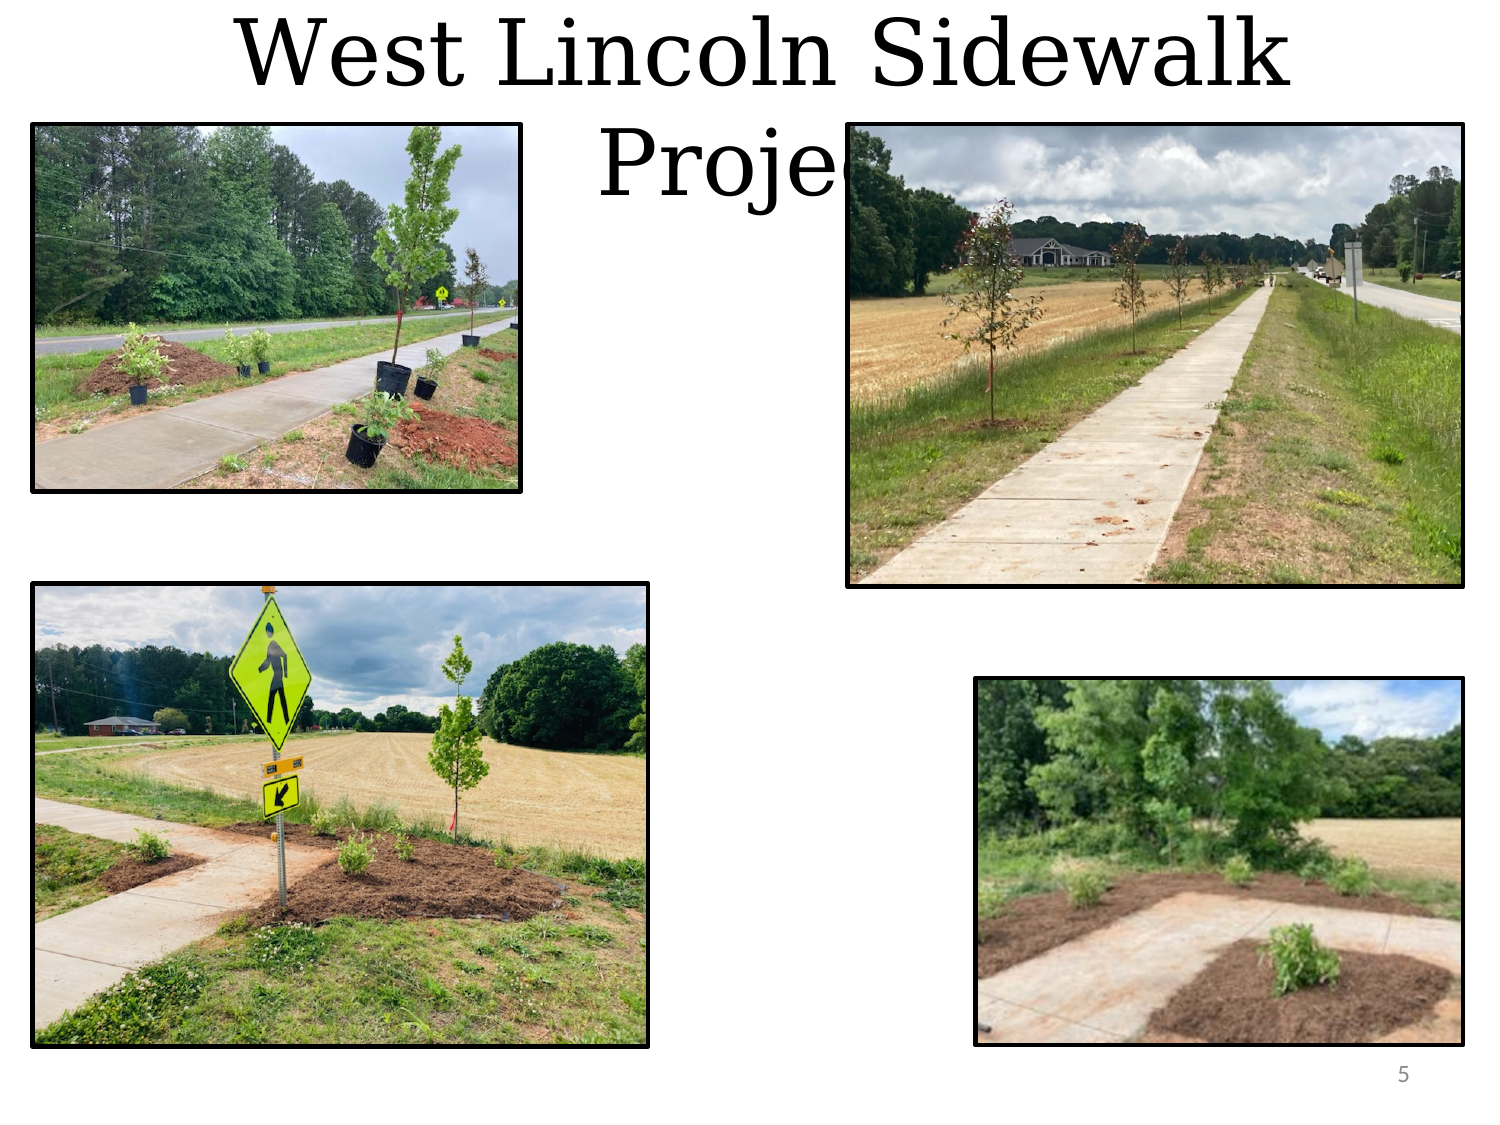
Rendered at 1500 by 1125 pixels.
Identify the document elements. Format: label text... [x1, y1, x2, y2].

text_box West Lincoln Sidewalk Project [49, 0, 1475, 221]
picture [977, 679, 1461, 1043]
picture [34, 126, 519, 490]
picture [849, 126, 1461, 585]
picture [34, 585, 647, 1045]
slide_number 5 [1074, 1051, 1425, 1103]
